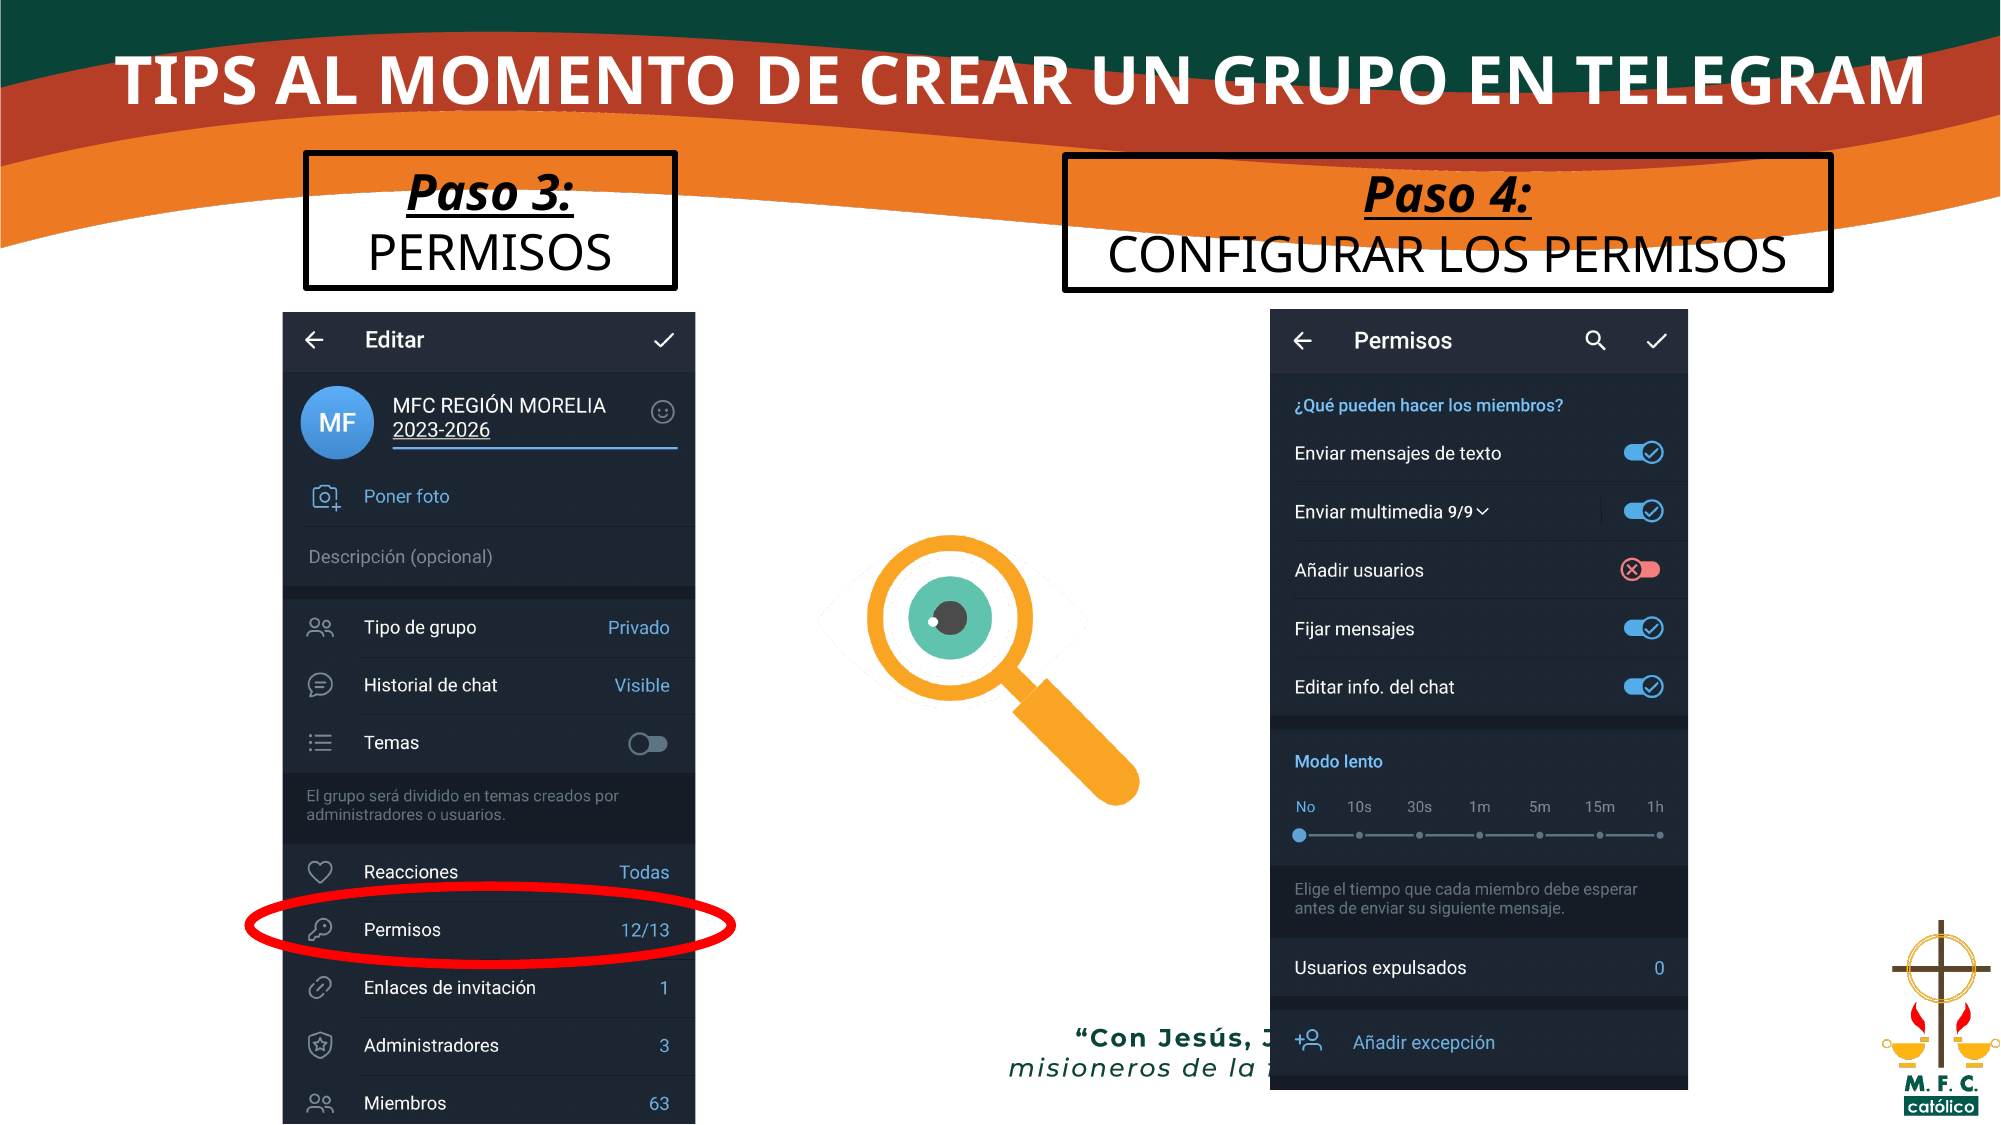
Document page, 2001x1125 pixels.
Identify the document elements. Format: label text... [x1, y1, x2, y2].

text_box [696, 903, 733, 947]
text_box Paso 4: CONFIGURAR LOS PERMISOS [1065, 155, 1831, 291]
text_box TIPS AL MOMENTO DE CREAR UN GRUPO EN TELEGRAM [100, 30, 1945, 125]
picture [0, 0, 2001, 1125]
text_box Paso 3: PERMISOS [305, 153, 675, 288]
text_box [248, 904, 282, 947]
